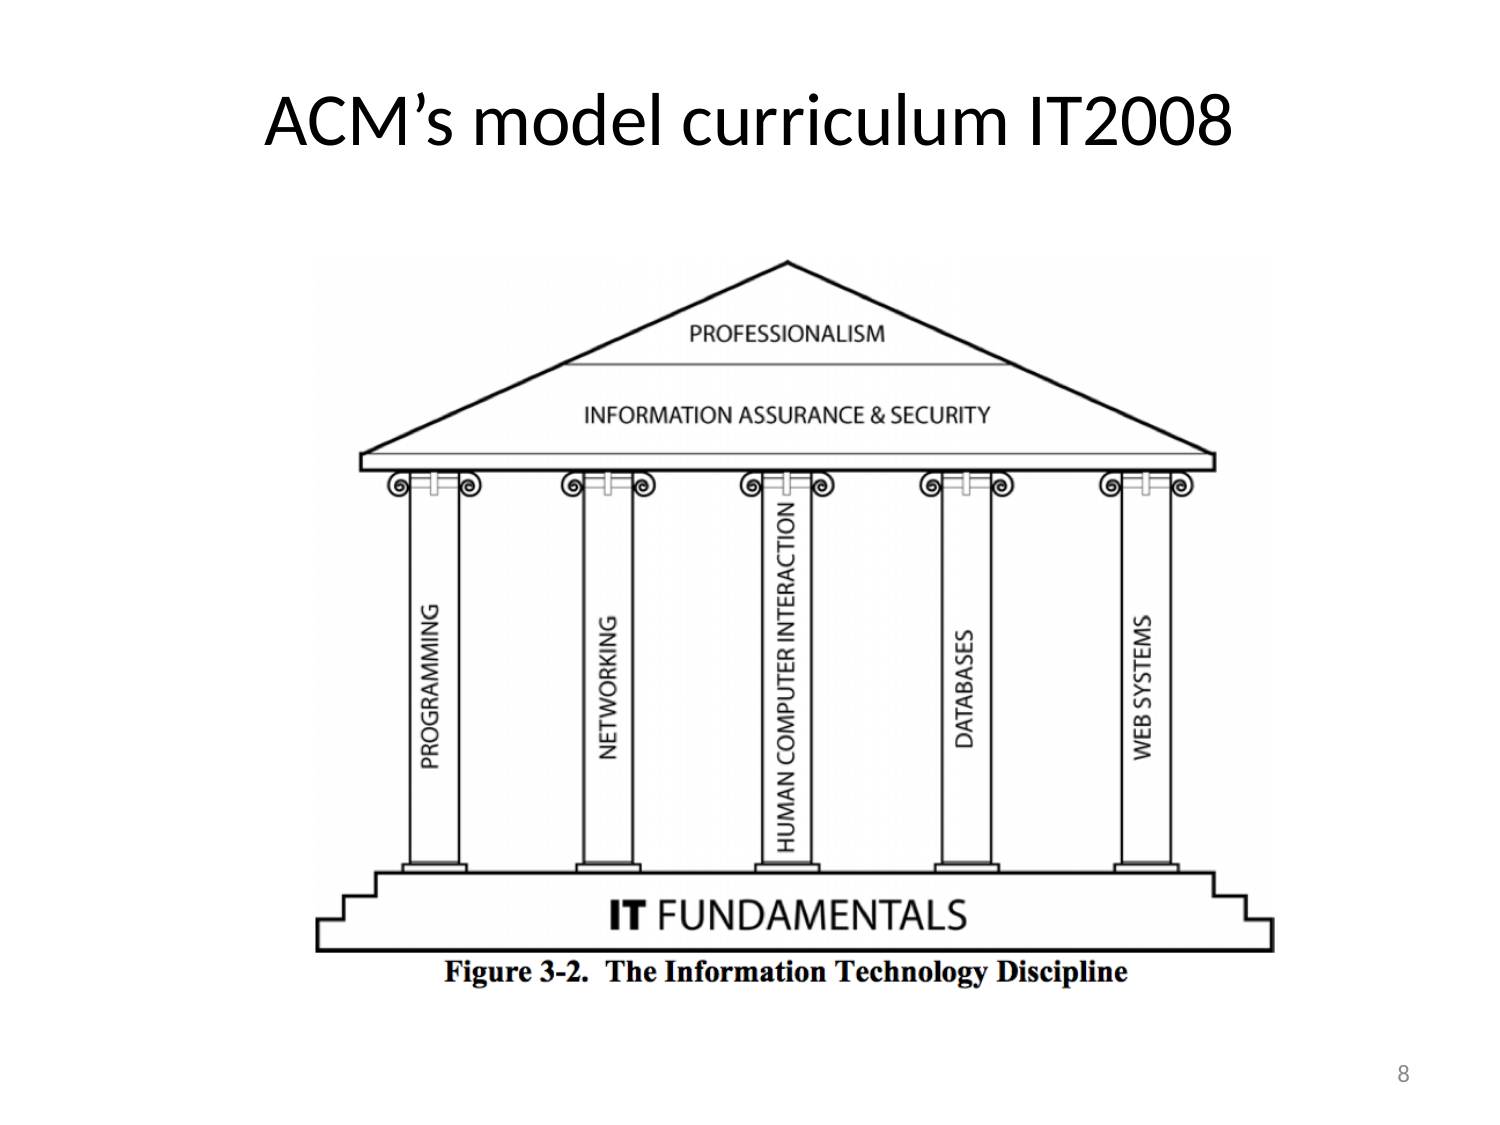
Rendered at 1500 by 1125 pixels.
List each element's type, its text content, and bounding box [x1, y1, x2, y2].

slide_number 8 [1074, 1042, 1425, 1103]
picture [245, 239, 1322, 1007]
title ACM’s model curriculum IT2008 [75, 45, 1425, 187]
